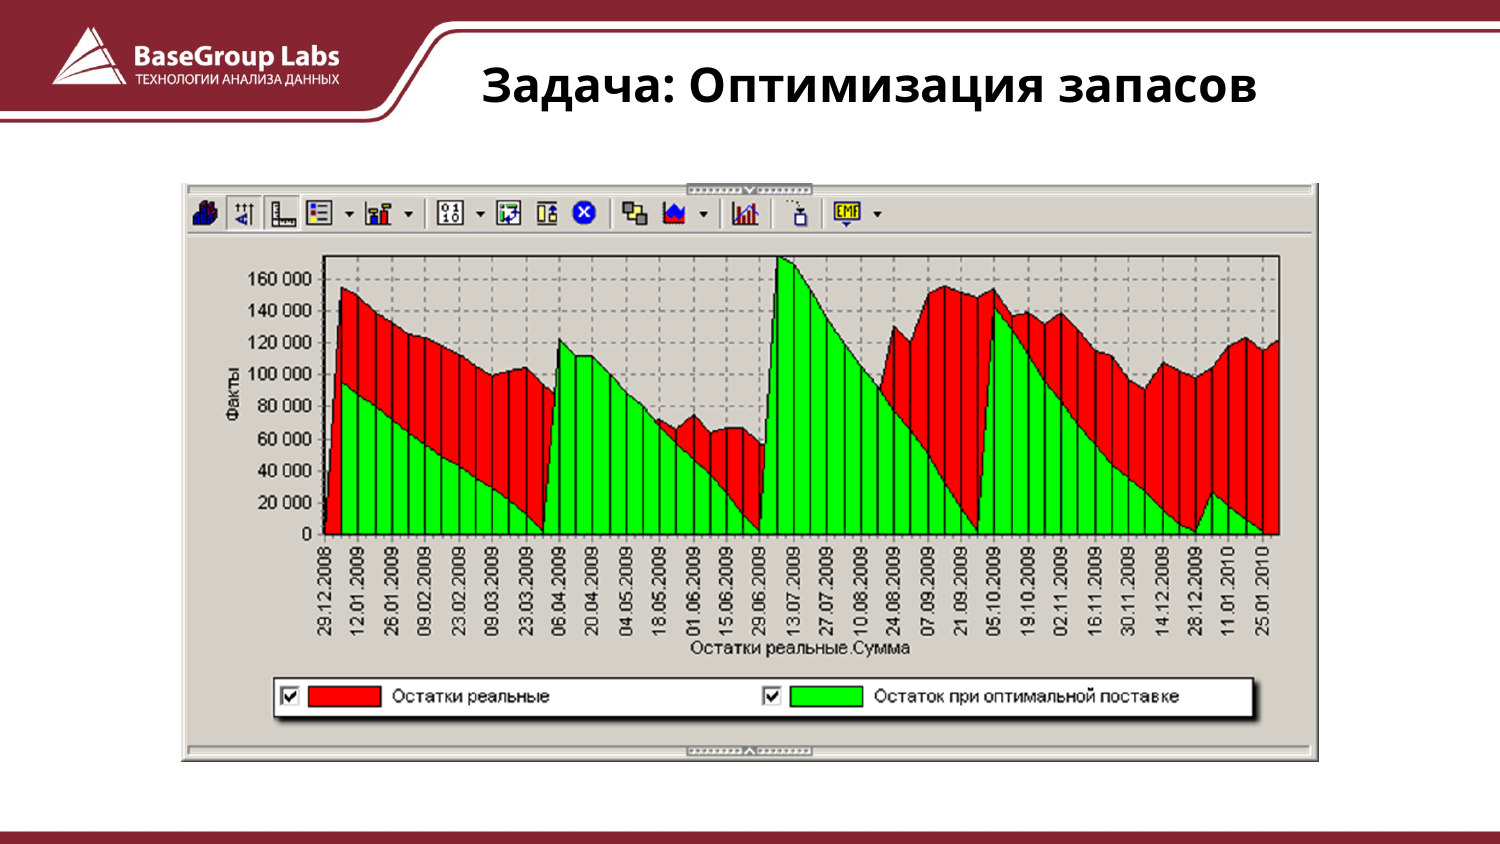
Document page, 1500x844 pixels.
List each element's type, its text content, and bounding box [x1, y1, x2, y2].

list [181, 182, 1319, 763]
picture [0, 0, 1500, 844]
title Задача: Оптимизация запасов [466, 43, 1463, 124]
